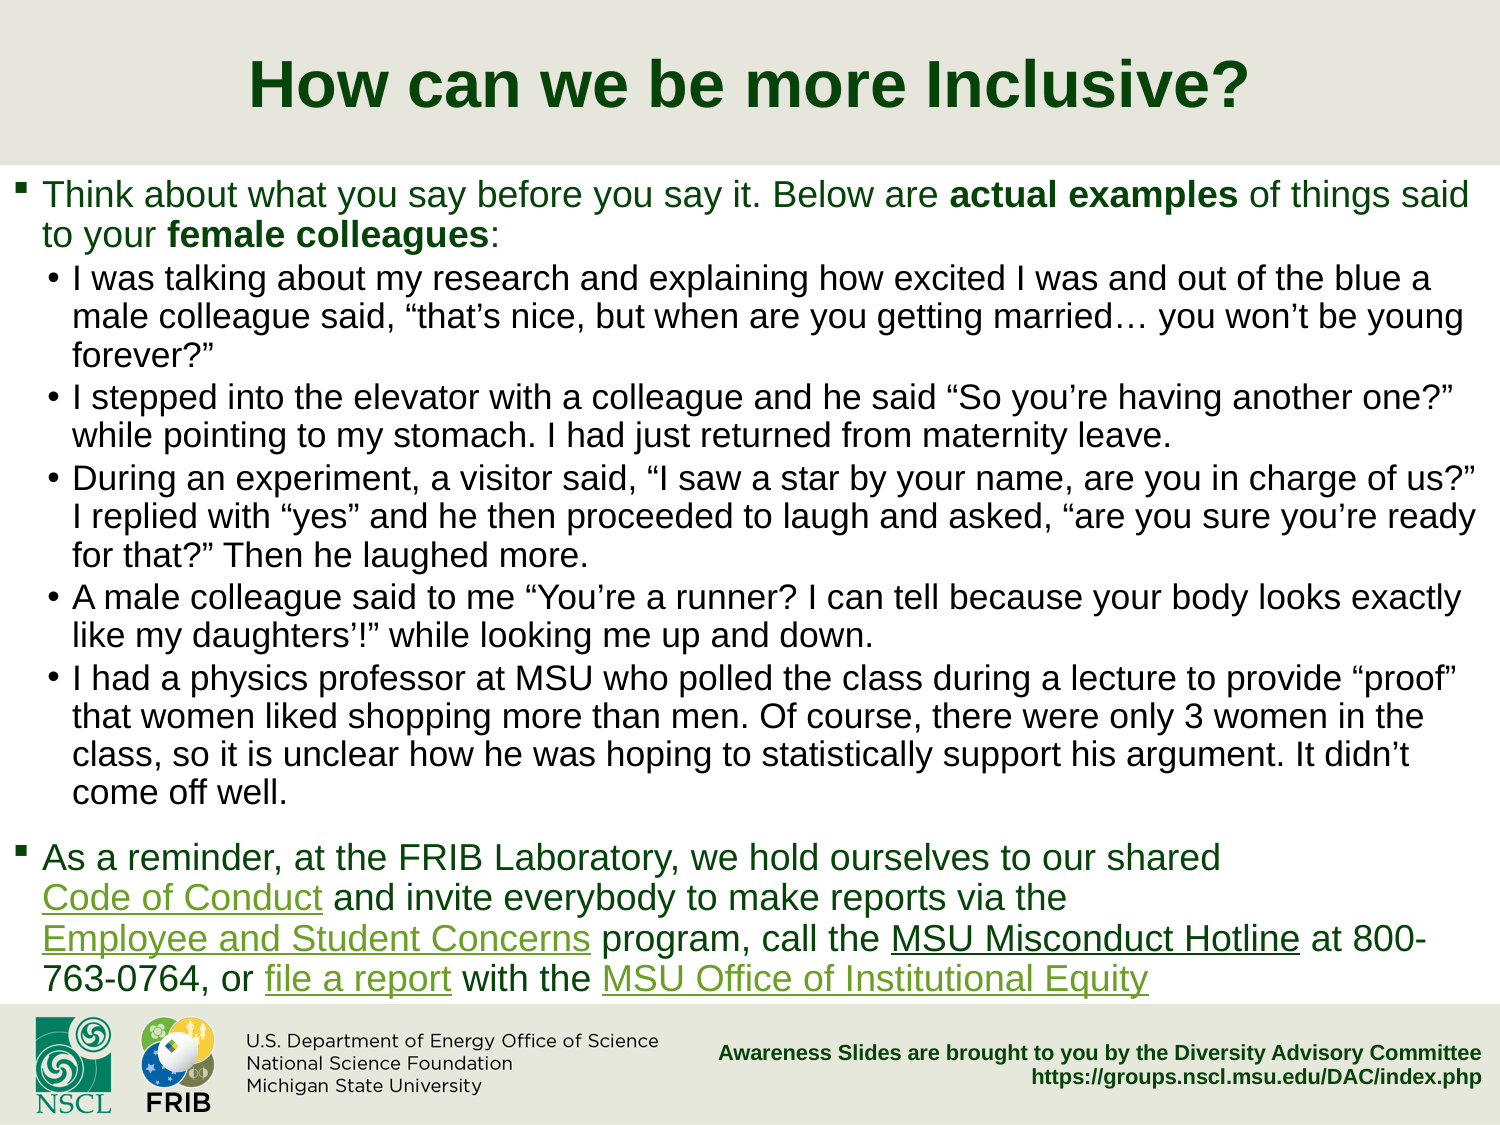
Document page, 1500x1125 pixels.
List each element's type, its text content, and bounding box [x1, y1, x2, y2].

list Think about what you say before you say it. Below are actual examples of things said to your female colleagues: I was talking about my research and explaining how excited I was and out of the blue a male colleague said, “that’s nice, but when are you getting married… you won’t be young forever?” I stepped into the elevator with a colleague and he said “So you’re having another one?” while pointing to my stomach. I had just returned from maternity leave. During an experiment, a visitor said, “I saw a star by your name, are you in charge of us?” I replied with “yes” and he then proceeded to laugh and asked, “are you sure you’re ready for that?” Then he laughed more. A male colleague said to me “You’re a runner? I can tell because your body looks exactly like my daughters’!” while looking me up and down. I had a physics professor at MSU who polled the class during a lecture to provide “proof” that women liked shopping more than men. Of course, there were only 3 women in the class, so it is unclear how he was hoping to statistically support his argument. It didn’t come off well. As a reminder, at the FRIB Laboratory, we hold ourselves to our shared Code of Conduct and invite everybody to make reports via the Employee and Student Concerns program, call the MSU Misconduct Hotline at 800-763-0764, or file a report with the MSU Office of Institutional Equity [12, 174, 1488, 1000]
title How can we be more Inclusive? [11, 46, 1489, 128]
picture [0, 1004, 1500, 1125]
picture [0, 0, 1500, 165]
footer Awareness Slides are brought to you by the Diversity Advisory Committee https://groups.nscl.msu.edu/DAC/index.php [692, 1040, 1483, 1097]
